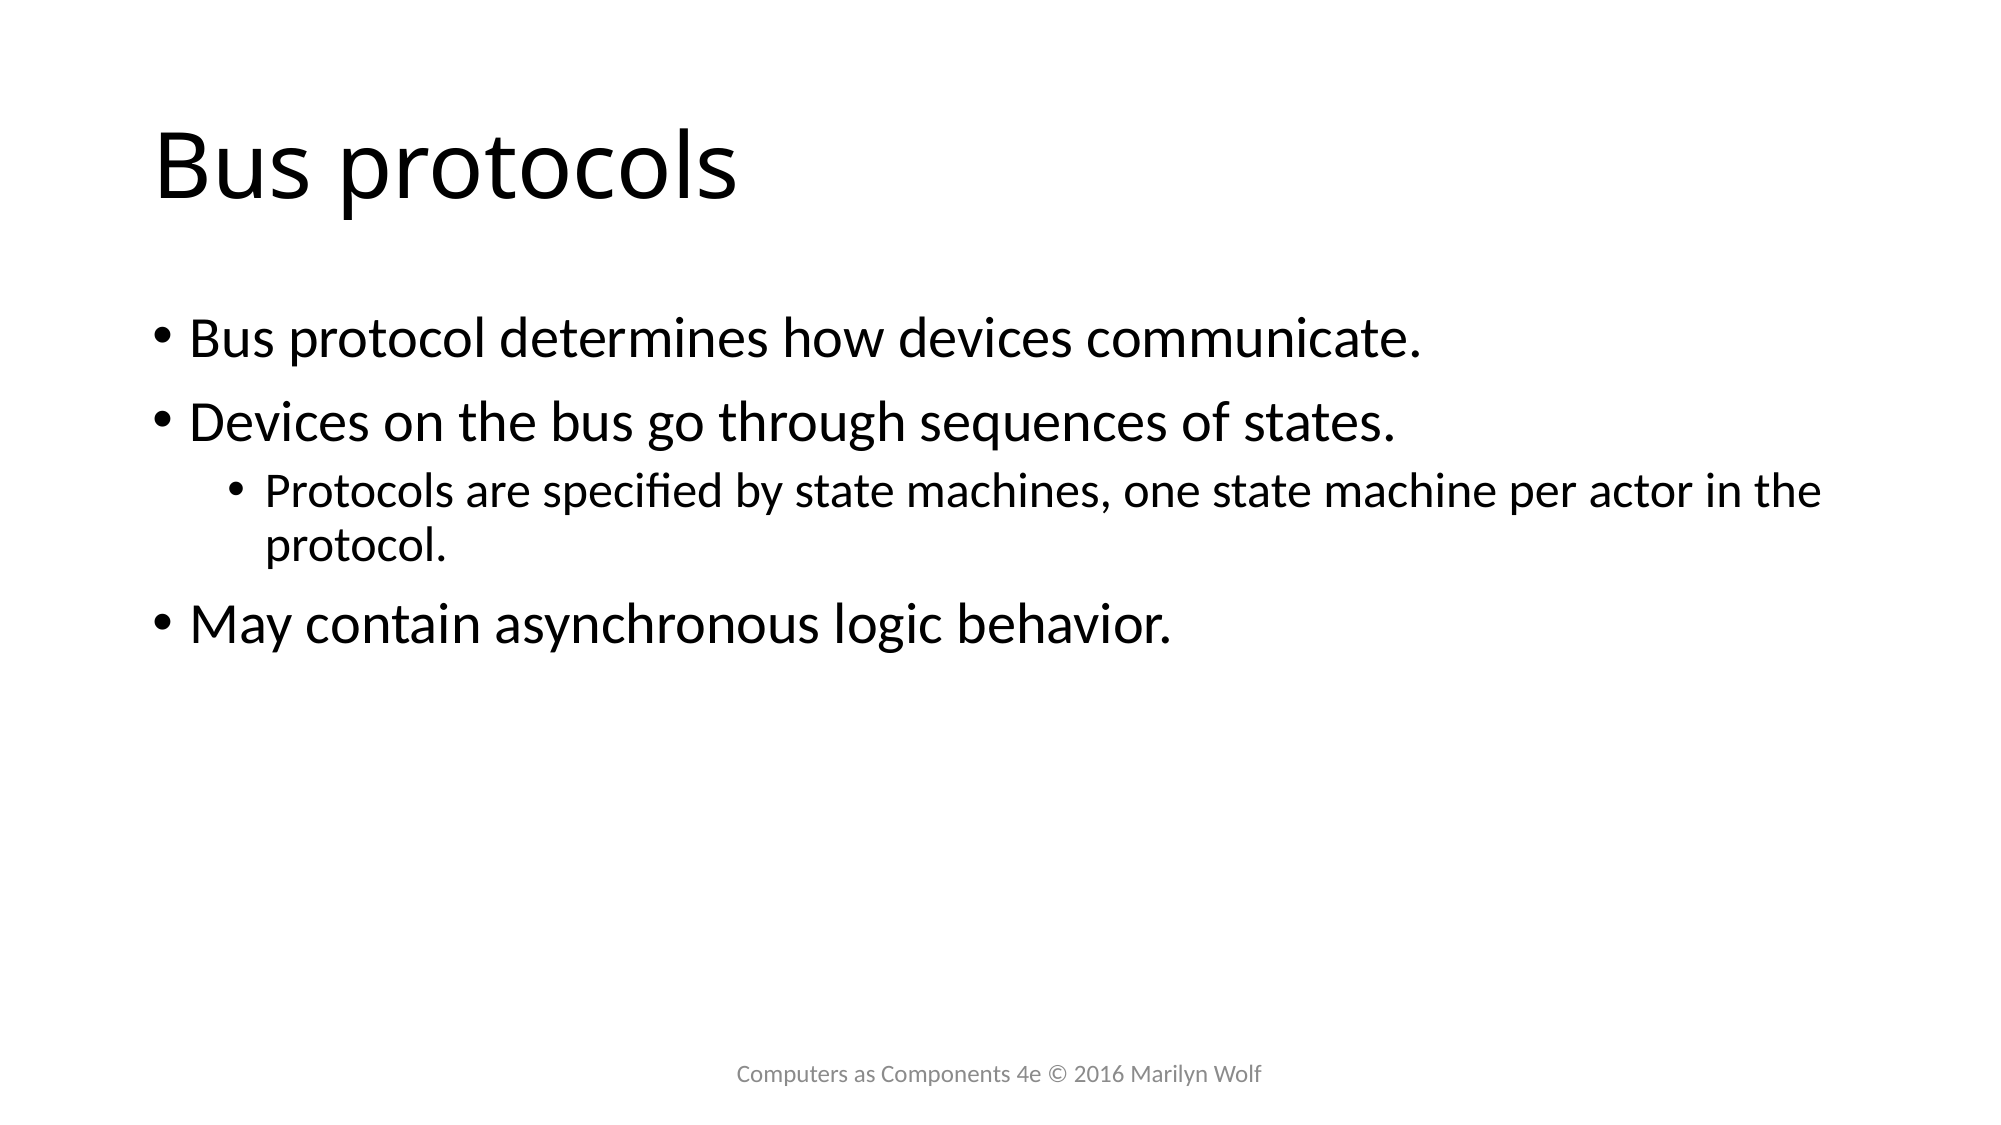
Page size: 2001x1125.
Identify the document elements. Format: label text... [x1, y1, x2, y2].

list Bus protocol determines how devices communicate. Devices on the bus go through sequences of states. Protocols are specified by state machines, one state machine per actor in the protocol. May contain asynchronous logic behavior. [137, 299, 1863, 1014]
title Bus protocols [137, 59, 1863, 278]
footer Computers as Components 4e © 2016 Marilyn Wolf [662, 1042, 1338, 1103]
